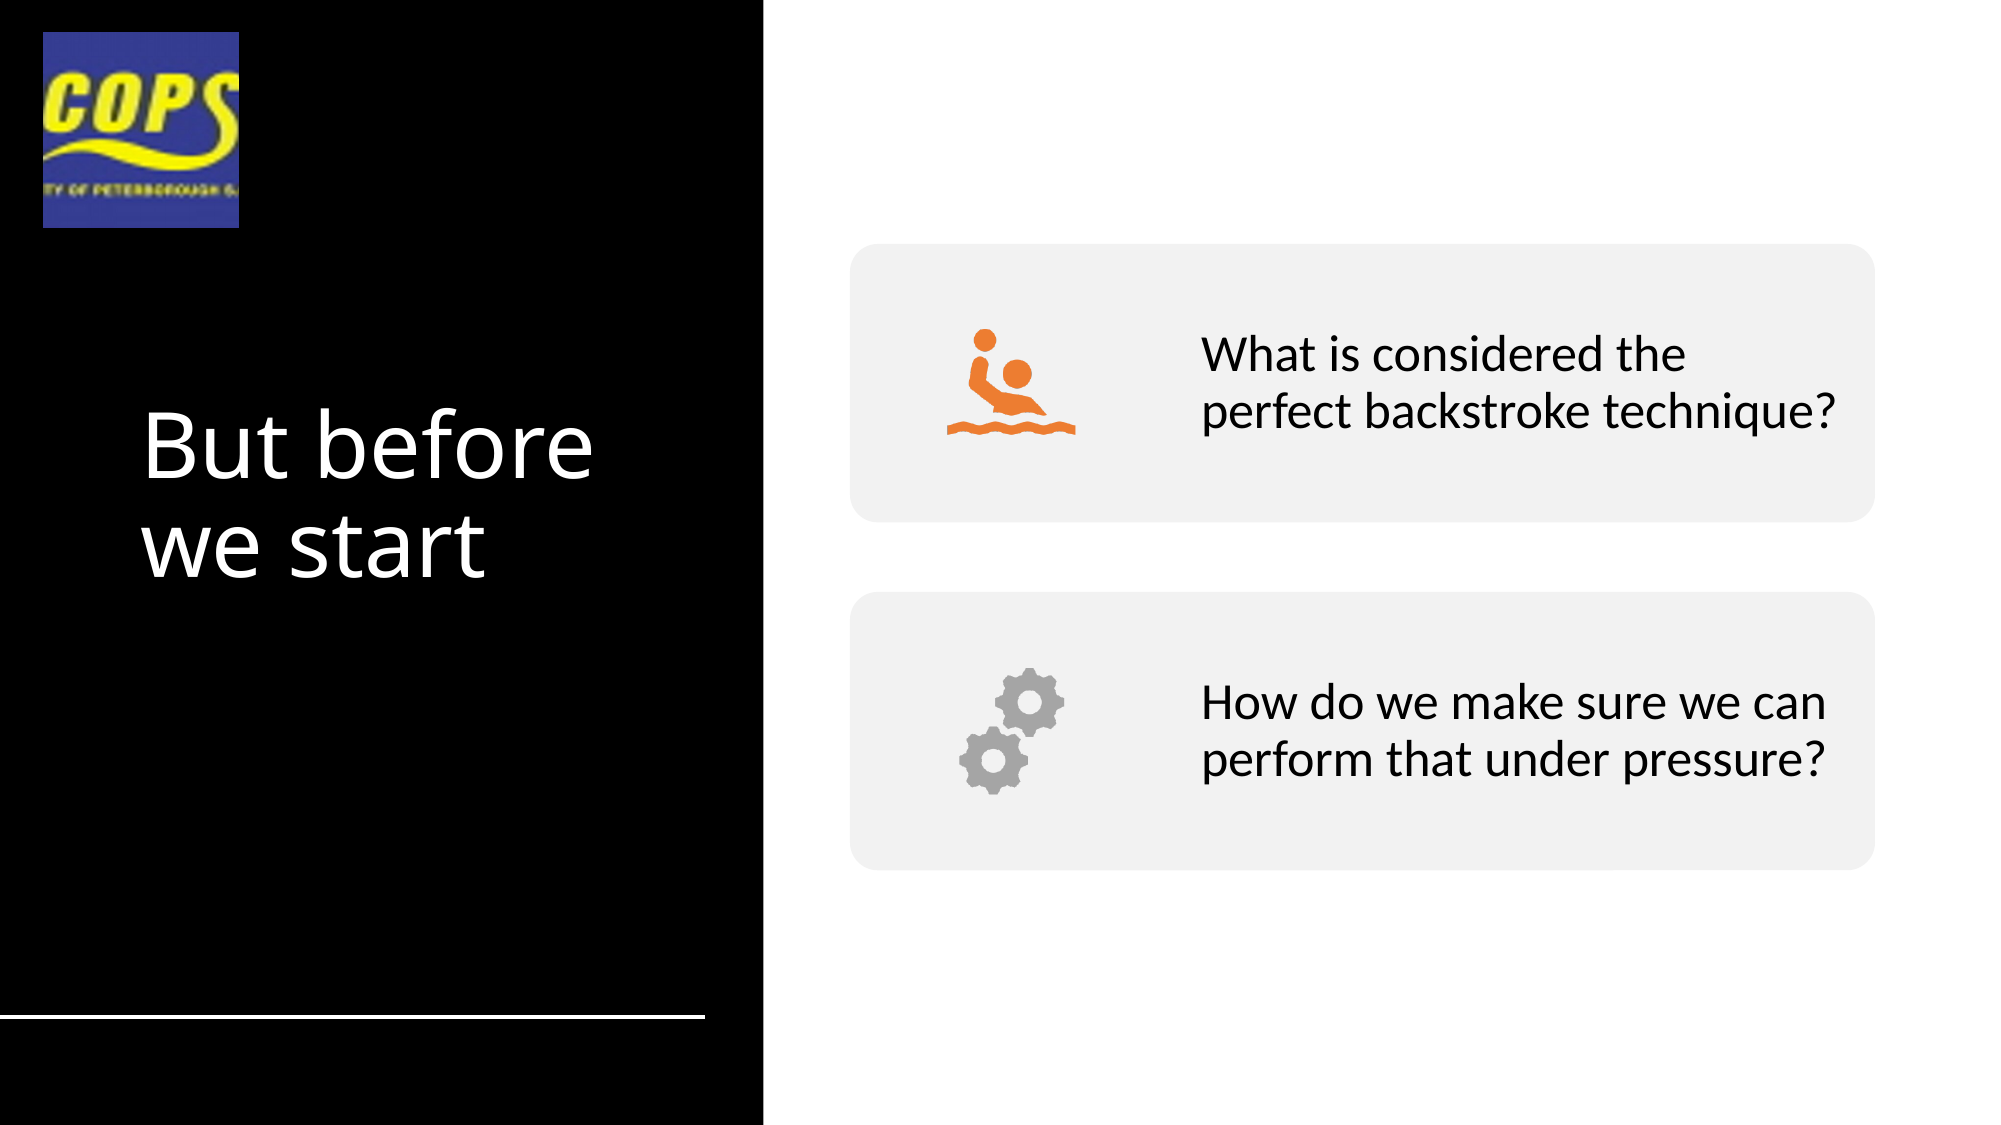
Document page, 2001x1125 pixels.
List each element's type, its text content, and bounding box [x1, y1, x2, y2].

picture [43, 32, 239, 228]
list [849, 93, 1875, 1022]
title But before we start [125, 91, 711, 905]
text_box [0, 0, 764, 1125]
